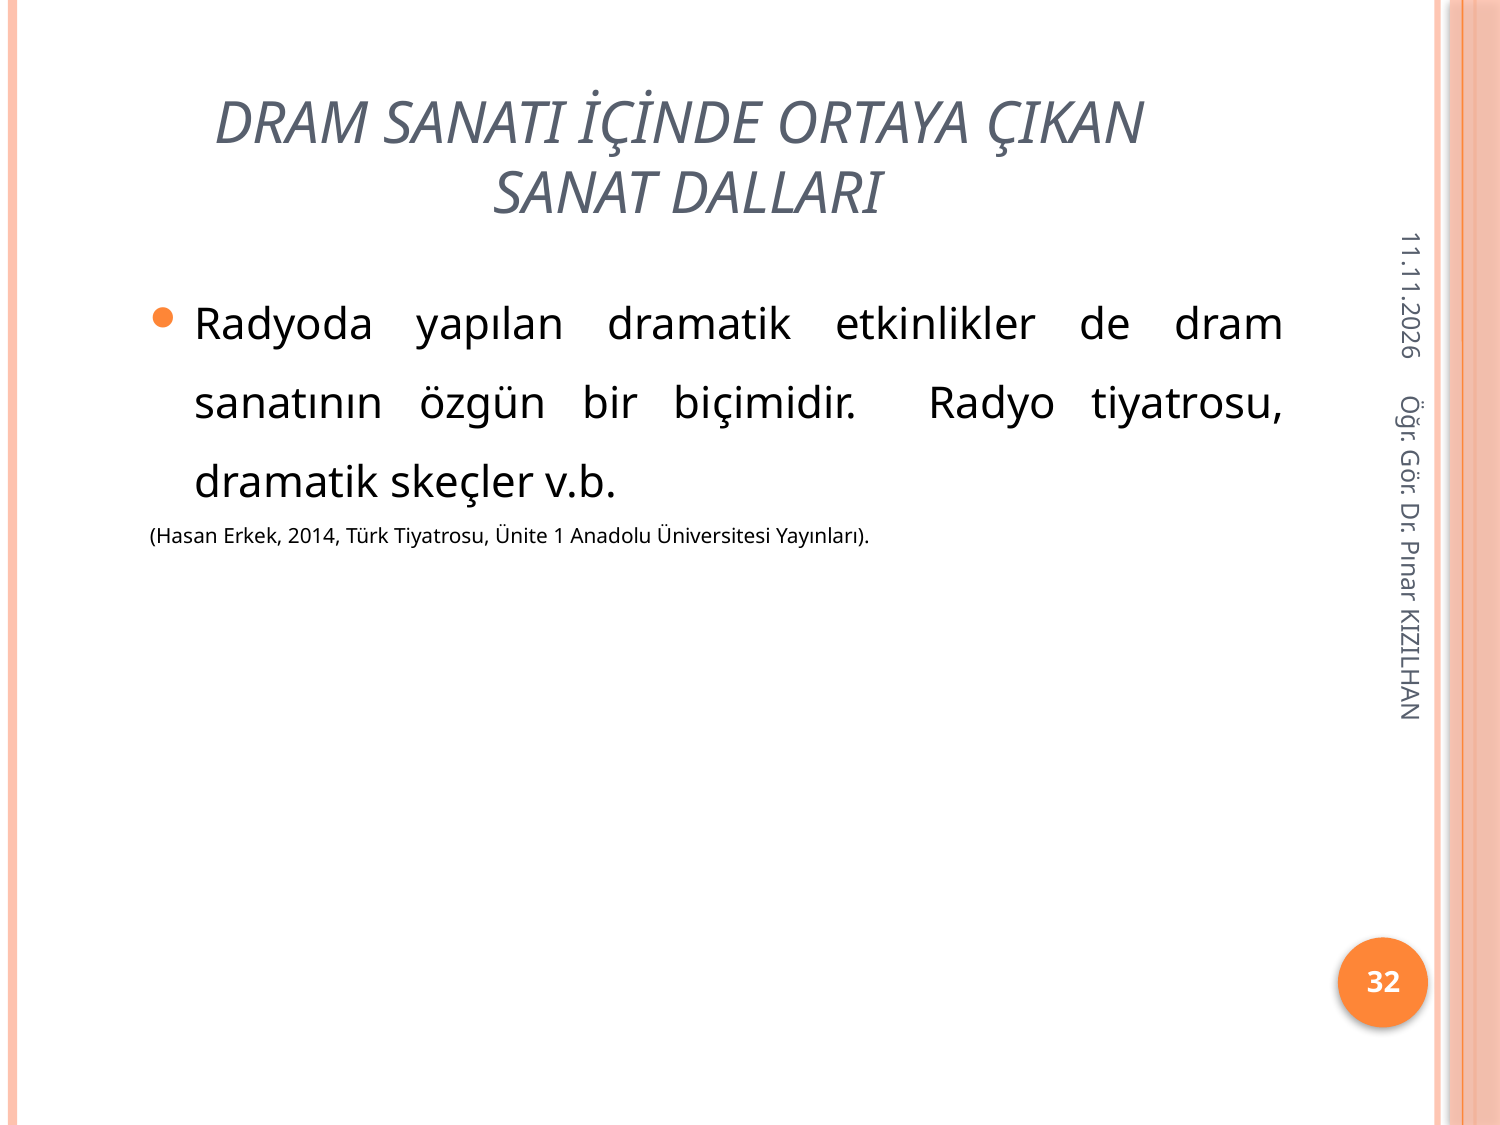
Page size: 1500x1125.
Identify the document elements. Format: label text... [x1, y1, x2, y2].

list Radyoda yapılan dramatik etkinlikler de dram sanatının özgün bir biçimidir. Radyo tiyatrosu, dramatik skeçler v.b. (Hasan Erkek, 2014, Türk Tiyatrosu, Ünite 1 Anadolu Üniversitesi Yayınları). [75, 262, 1300, 1062]
title Dram sanatı içinde ortaya çıkan sanat dalları [75, 45, 1300, 233]
slide_number 32 [1333, 940, 1434, 1027]
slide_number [1378, 43, 1442, 374]
footer Öğr. Gör. Dr. Pınar KIZILHAN [1379, 380, 1440, 906]
